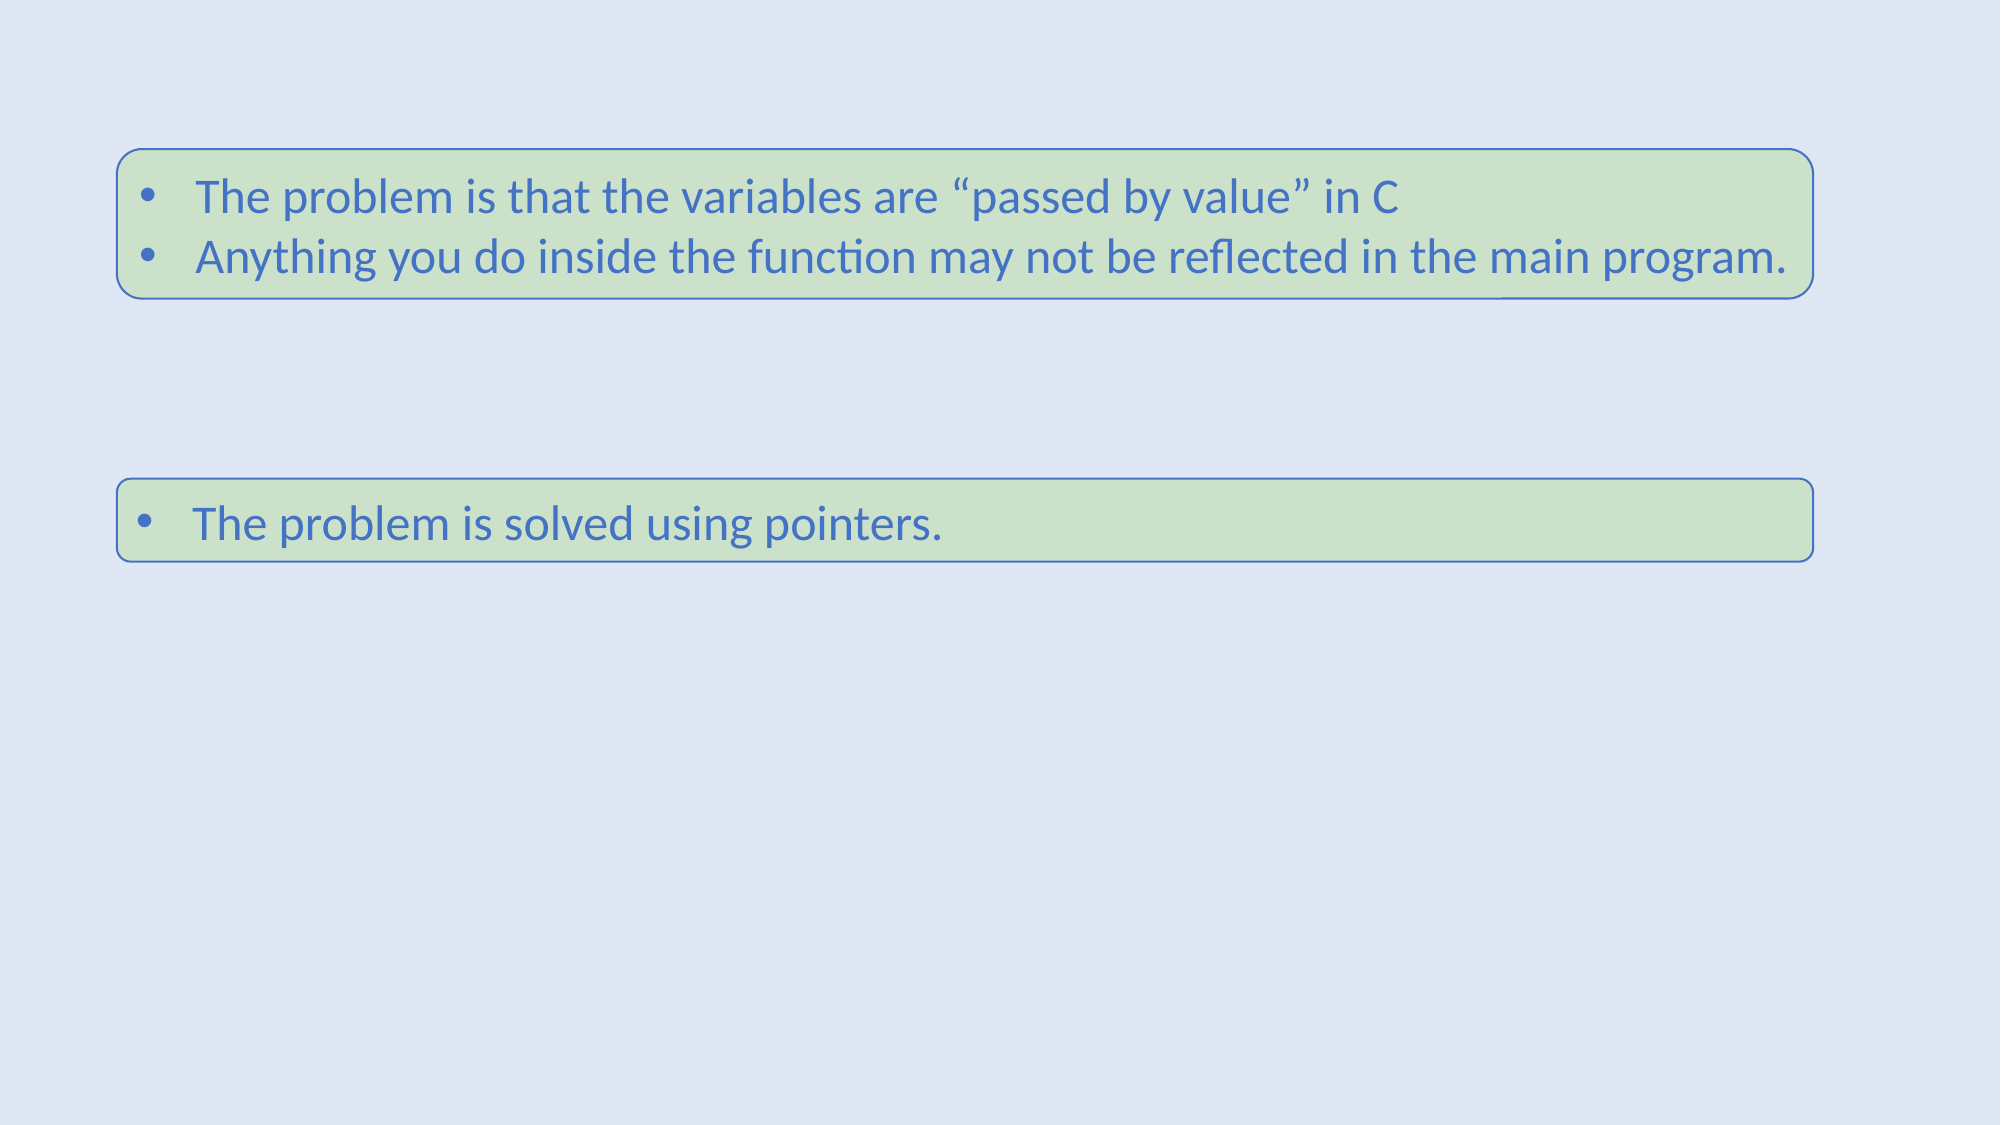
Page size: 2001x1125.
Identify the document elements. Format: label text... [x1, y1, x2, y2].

text_box The problem is solved using pointers. [115, 477, 1815, 563]
text_box The problem is that the variables are “passed by value” in C Anything you do inside the function may not be reflected in the main program. [115, 148, 1815, 300]
